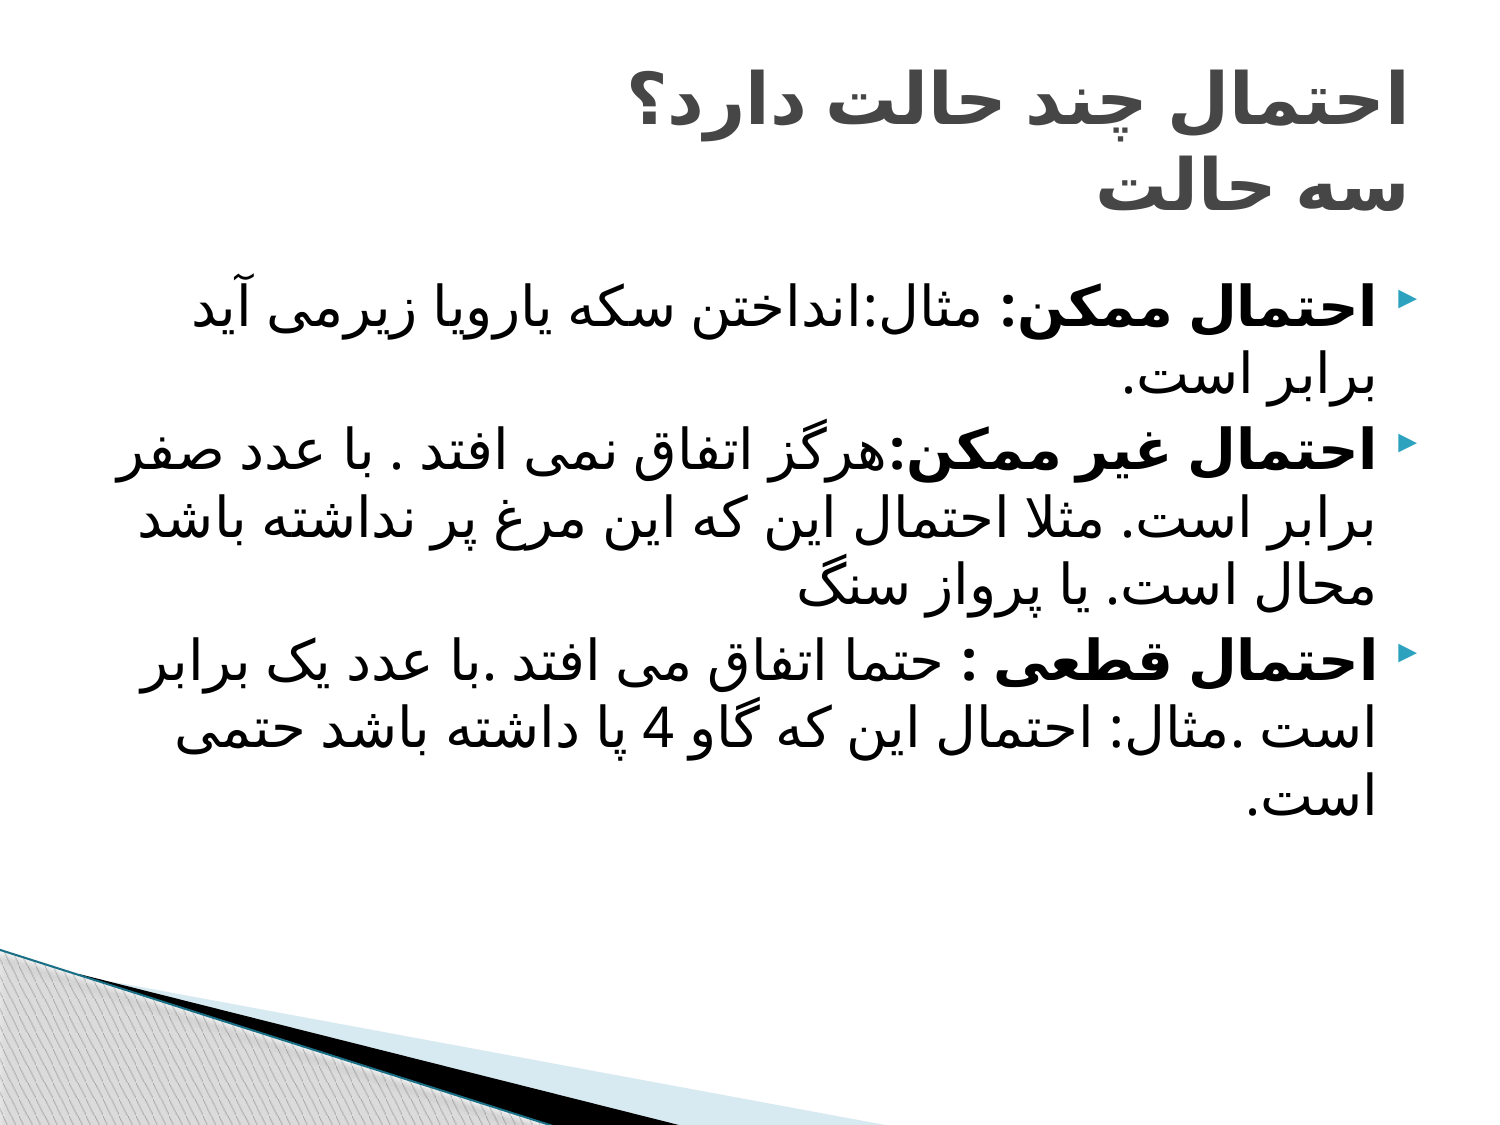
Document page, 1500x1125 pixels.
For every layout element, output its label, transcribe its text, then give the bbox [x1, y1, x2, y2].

list احتمال ممکن: مثال:انداختن سکه یارویا زیرمی آید برابر است. احتمال غیر ممکن:هرگز اتفاق نمی افتد . با عدد صفر برابر است. مثلا احتمال این که این مرغ پر نداشته باشد محال است. یا پرواز سنگ احتمال قطعی : حتما اتفاق می افتد .با عدد یک برابر است .مثال: احتمال این که گاو 4 پا داشته باشد حتمی است. [75, 262, 1454, 1005]
title احتمال چند حالت دارد؟ سه حالت [75, 45, 1425, 233]
